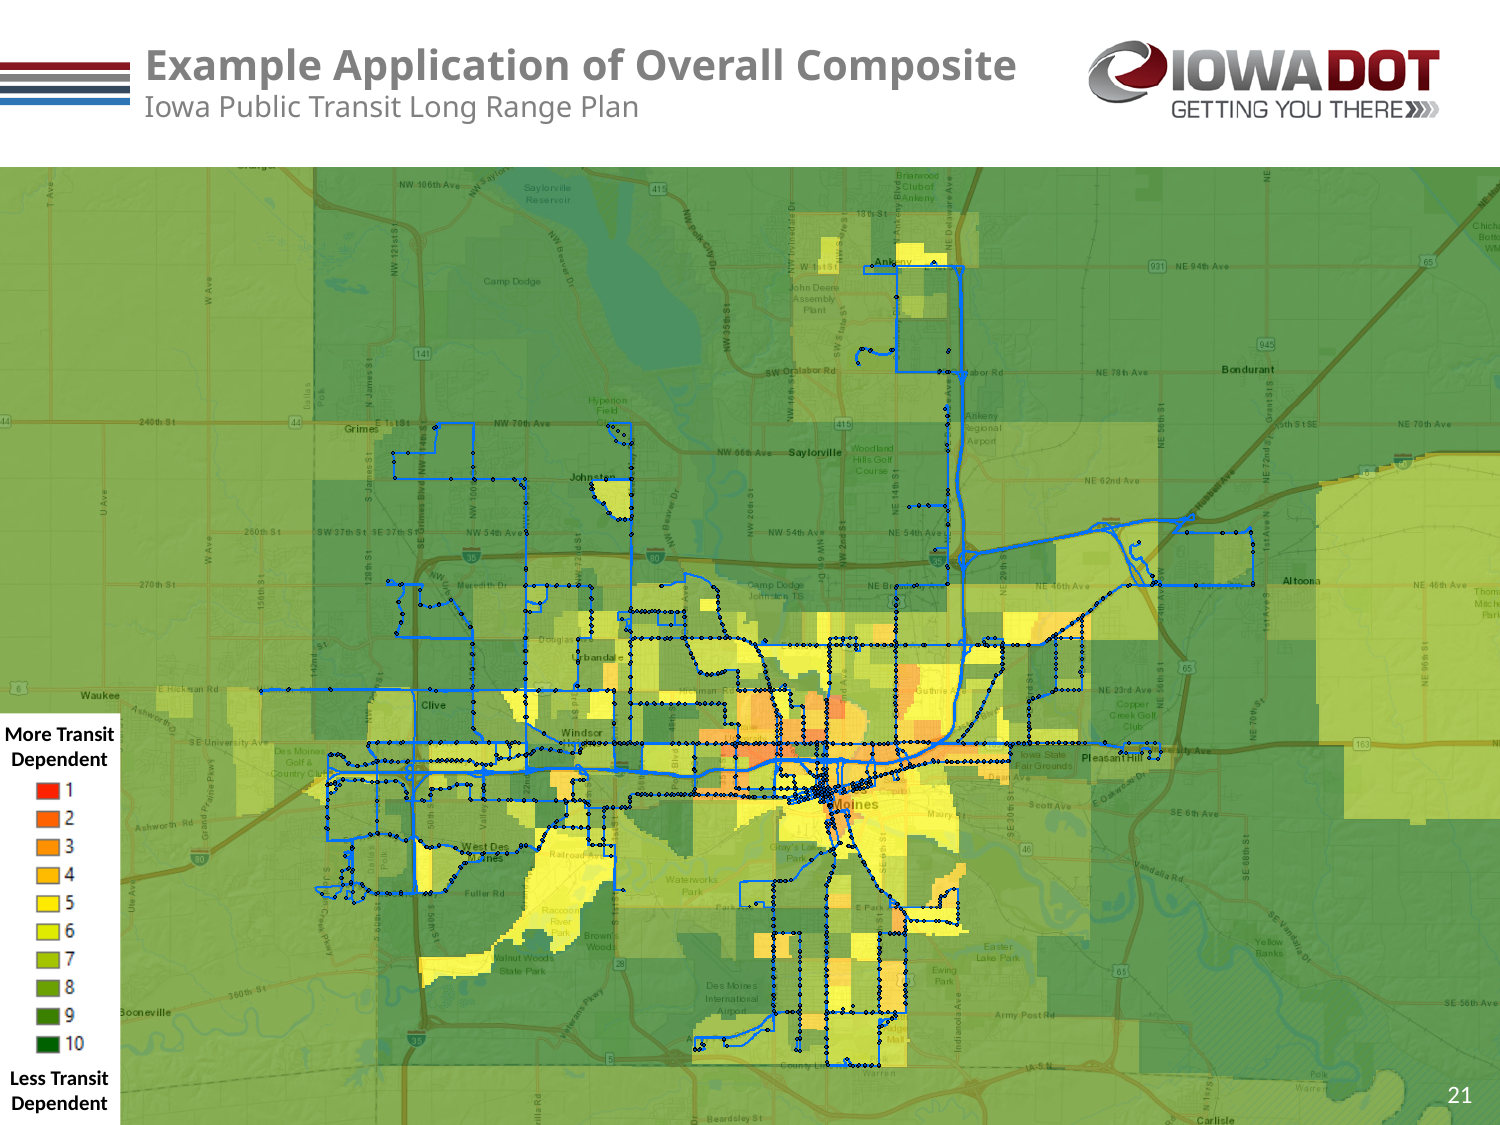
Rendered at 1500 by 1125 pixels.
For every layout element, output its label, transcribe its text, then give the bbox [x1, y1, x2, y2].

text_box [0, 61, 129, 71]
text_box [0, 73, 129, 83]
text_box [0, 85, 129, 94]
text_box Example Application of Overall Composite Iowa Public Transit Long Range Plan [129, 31, 1110, 131]
picture [0, 167, 1500, 1125]
text_box [0, 97, 129, 106]
picture [1080, 30, 1447, 132]
